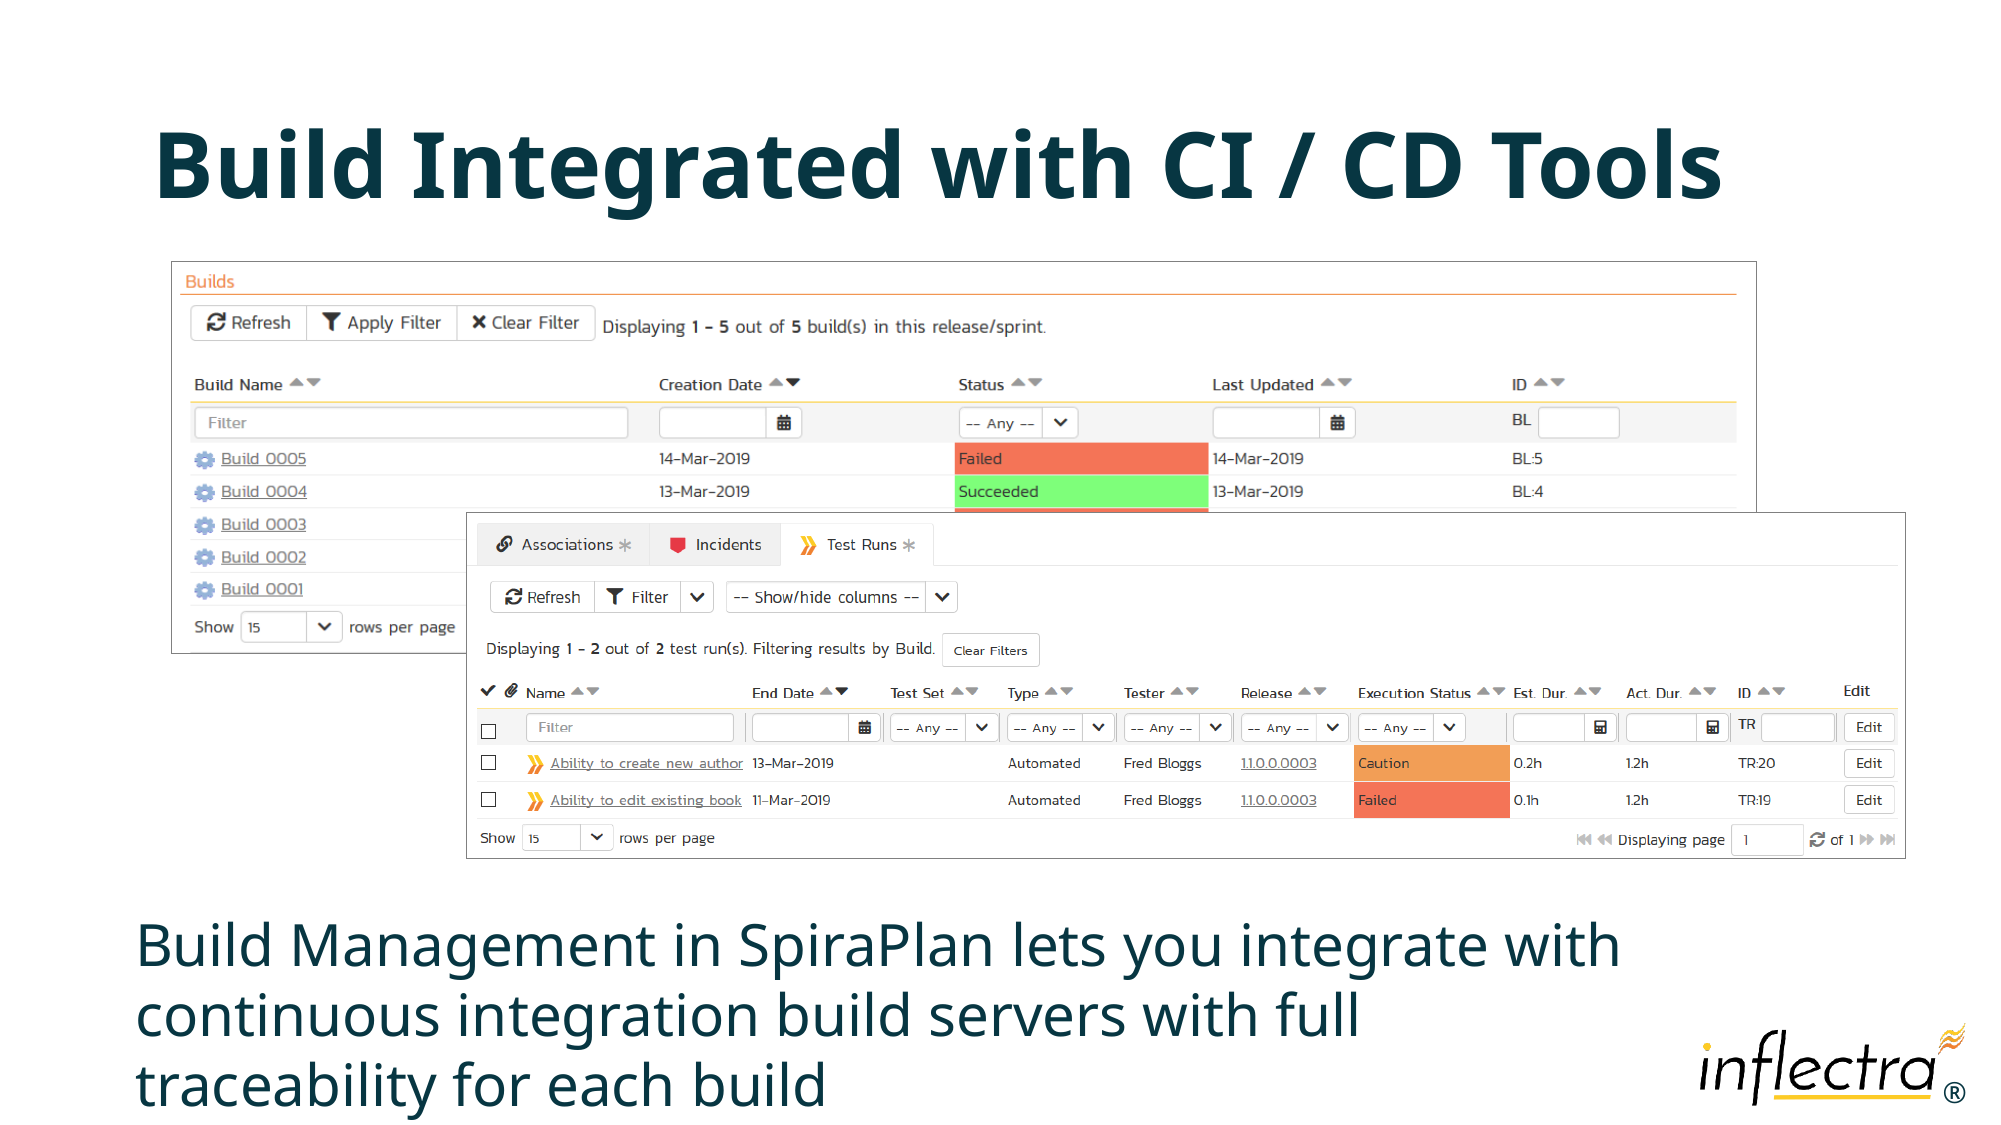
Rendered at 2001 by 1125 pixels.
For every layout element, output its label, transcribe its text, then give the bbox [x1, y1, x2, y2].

text_box Build Management in SpiraPlan lets you integrate with continuous integration build servers with full traceability for each build [120, 900, 1666, 1125]
picture [171, 261, 1906, 859]
title Build Integrated with CI / CD Tools [137, 59, 1863, 278]
picture [1692, 1017, 1971, 1112]
